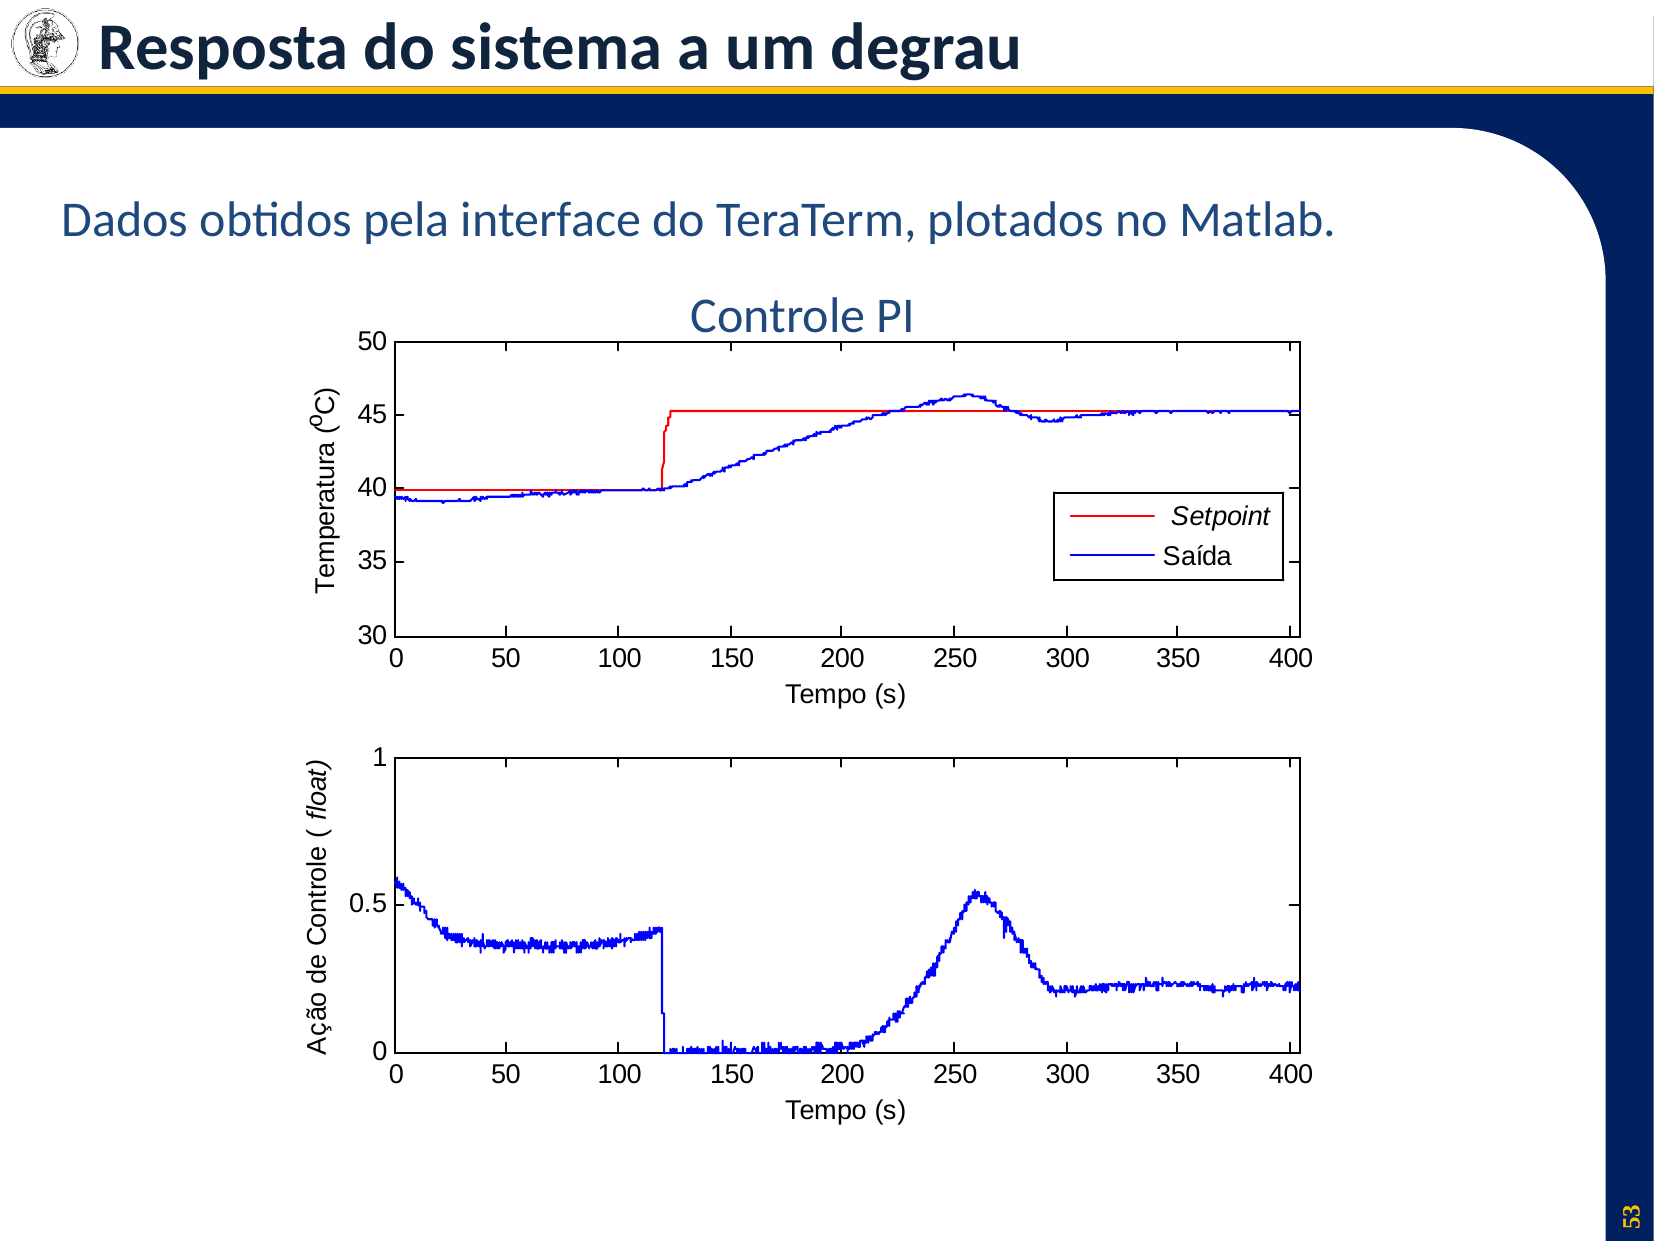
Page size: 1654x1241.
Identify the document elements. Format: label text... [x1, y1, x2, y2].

picture [242, 274, 1411, 1154]
text_box Dados obtidos pela interface do TeraTerm, plotados no Matlab. [47, 179, 1352, 255]
picture [11, 8, 79, 78]
text_box Resposta do sistema a um degrau [82, 0, 1571, 124]
